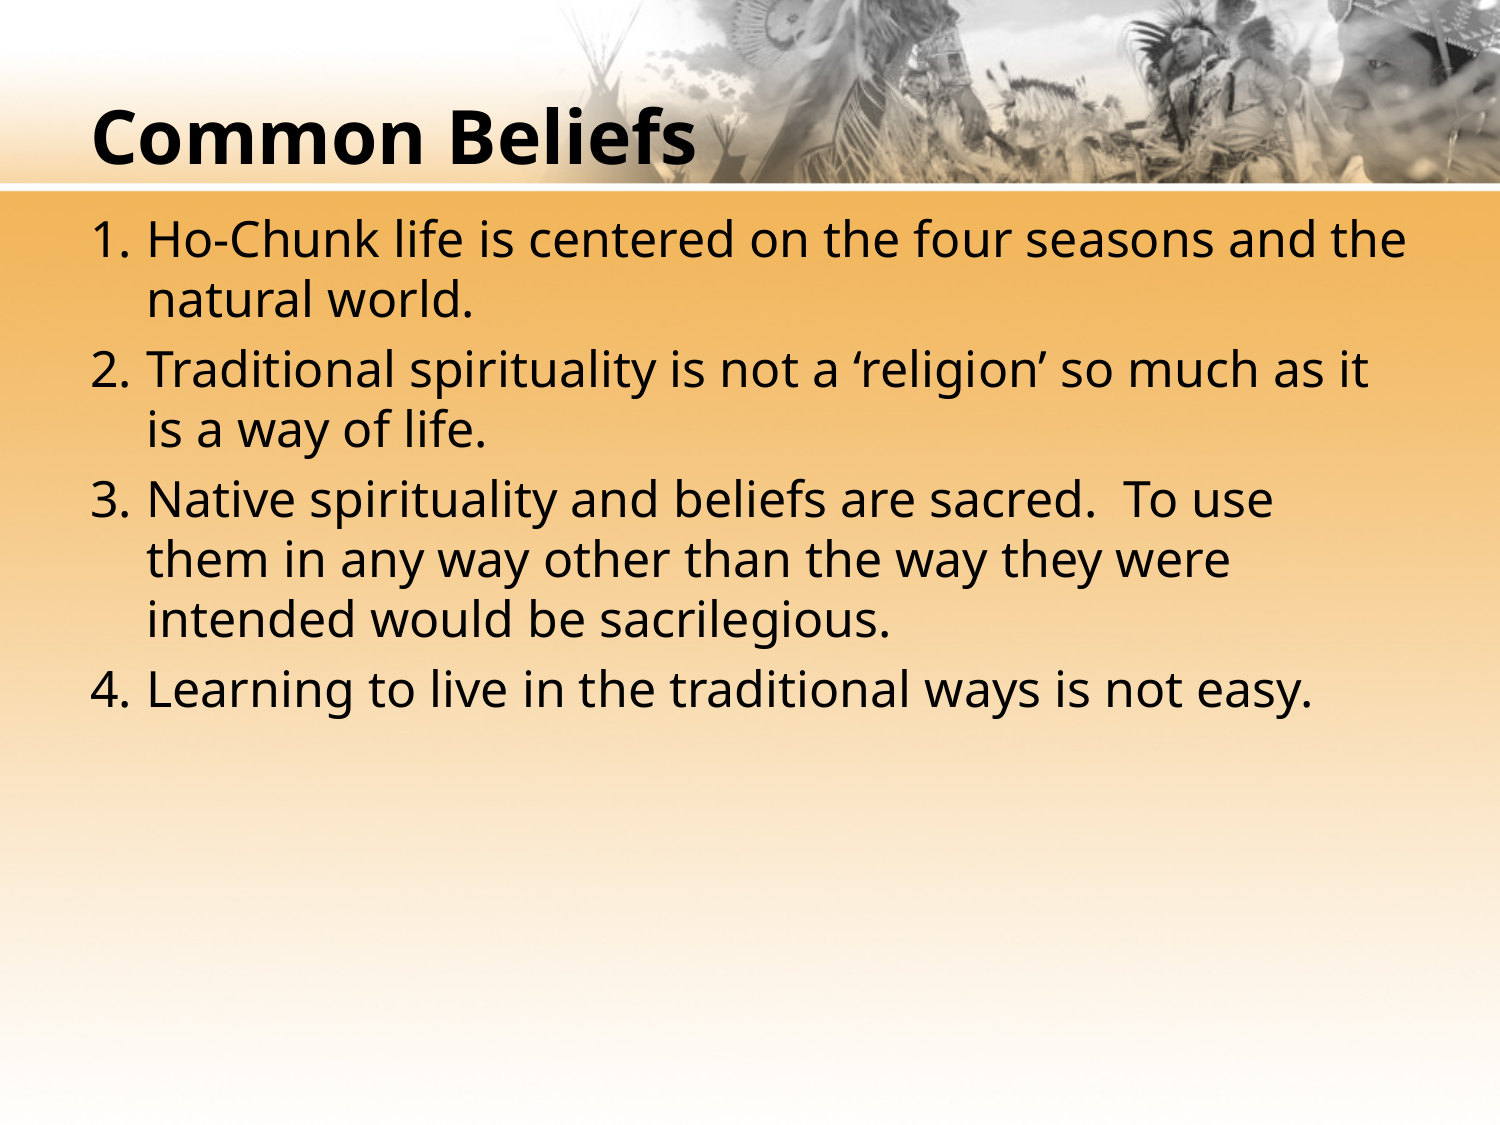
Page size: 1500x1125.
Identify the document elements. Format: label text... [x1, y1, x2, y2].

picture [0, 0, 1500, 1125]
title Common Beliefs [74, 12, 1188, 188]
list Ho-Chunk life is centered on the four seasons and the natural world. Traditional spirituality is not a ‘religion’ so much as it is a way of life. Native spirituality and beliefs are sacred. To use them in any way other than the way they were intended would be sacrilegious. Learning to live in the traditional ways is not easy. [74, 199, 1426, 1063]
